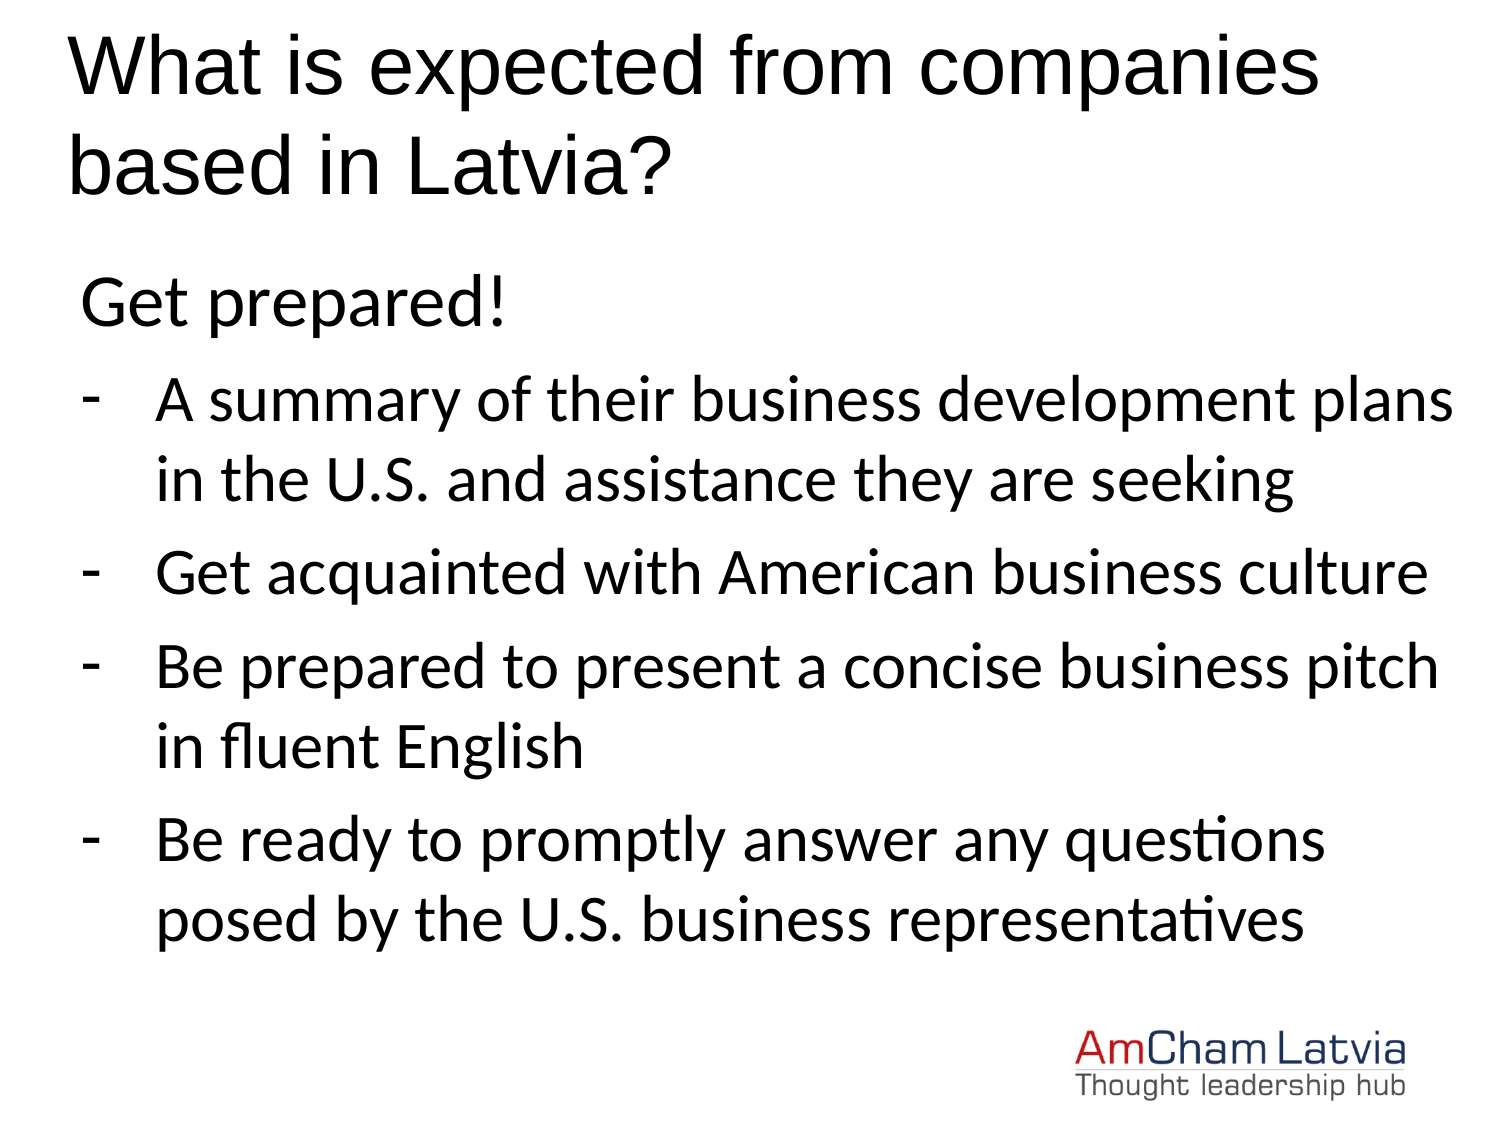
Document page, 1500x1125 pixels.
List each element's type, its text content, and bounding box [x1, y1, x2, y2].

subtitle Get prepared! A summary of their business development plans in the U.S. and assistance they are seeking Get acquainted with American business culture Be prepared to present a concise business pitch in fluent English Be ready to promptly answer any questions posed by the U.S. business representatives [64, 243, 1500, 1094]
picture [1069, 1094, 1413, 1104]
text_box What is expected from companies based in Latvia? [53, 54, 1391, 168]
